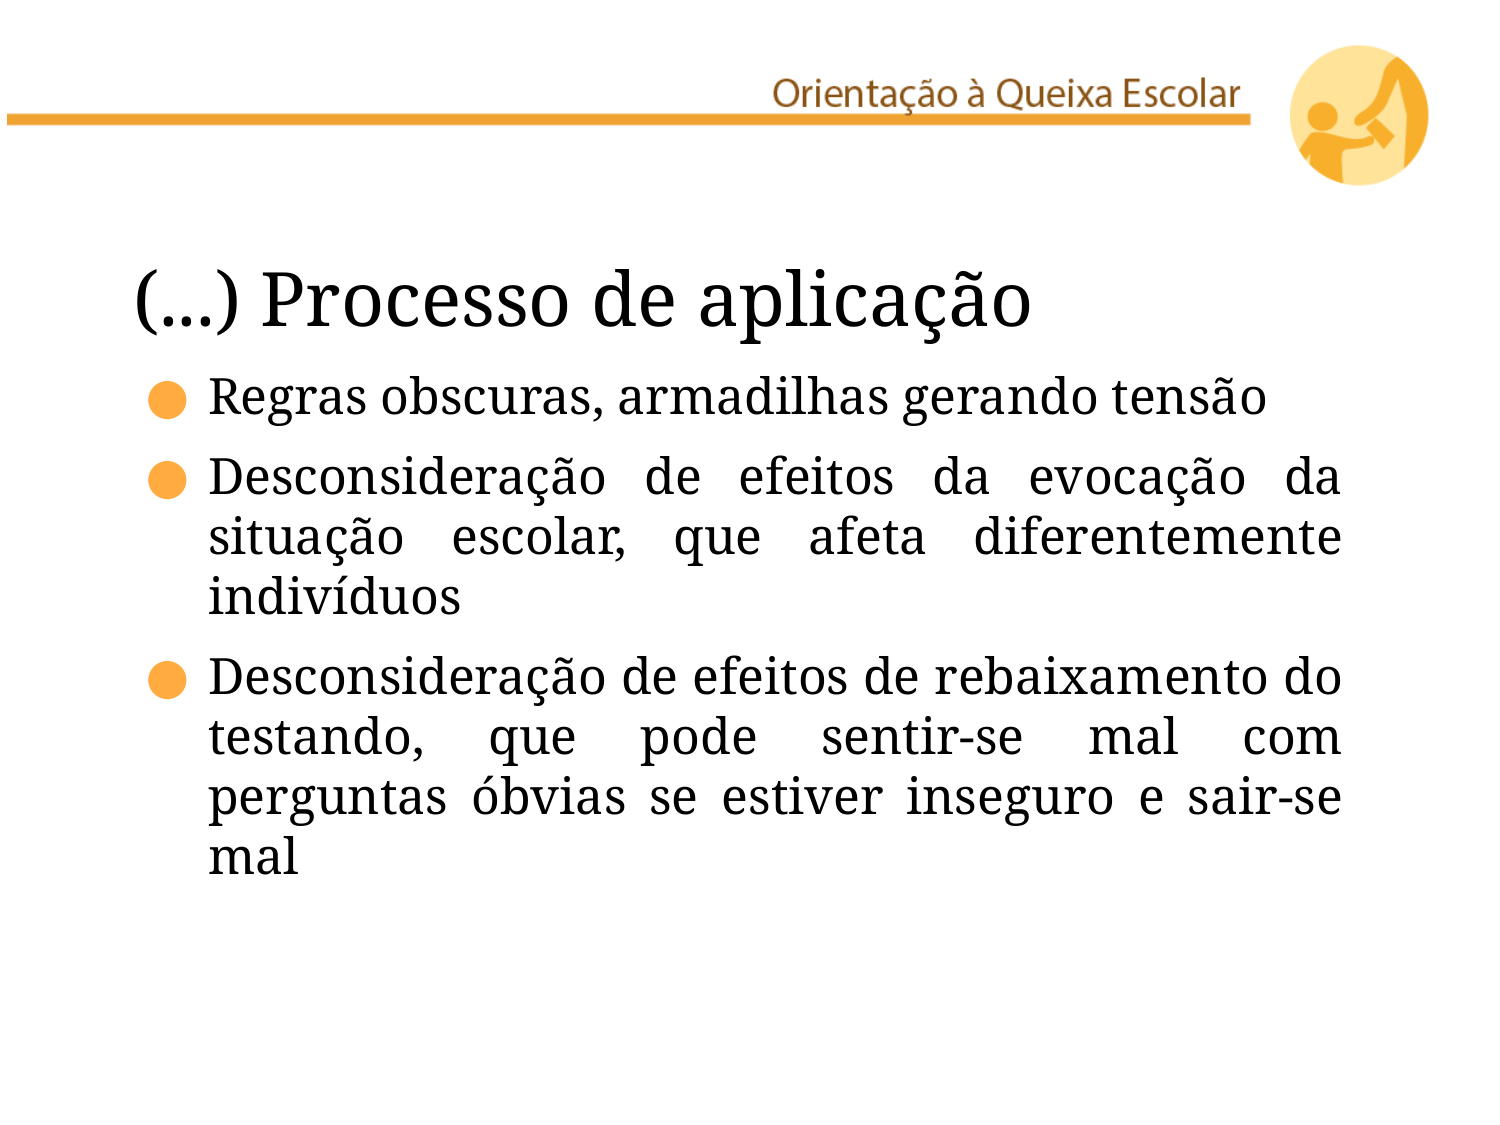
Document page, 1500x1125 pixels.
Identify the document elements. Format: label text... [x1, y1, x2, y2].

text_box (...) Processo de aplicação Regras obscuras, armadilhas gerando tensão Desconsideração de efeitos da evocação da situação escolar, que afeta diferentemente indivíduos Desconsideração de efeitos de rebaixamento do testando, que pode sentir-se mal com perguntas óbvias se estiver inseguro e sair-se mal [118, 245, 1359, 947]
picture [6, 4, 1493, 236]
